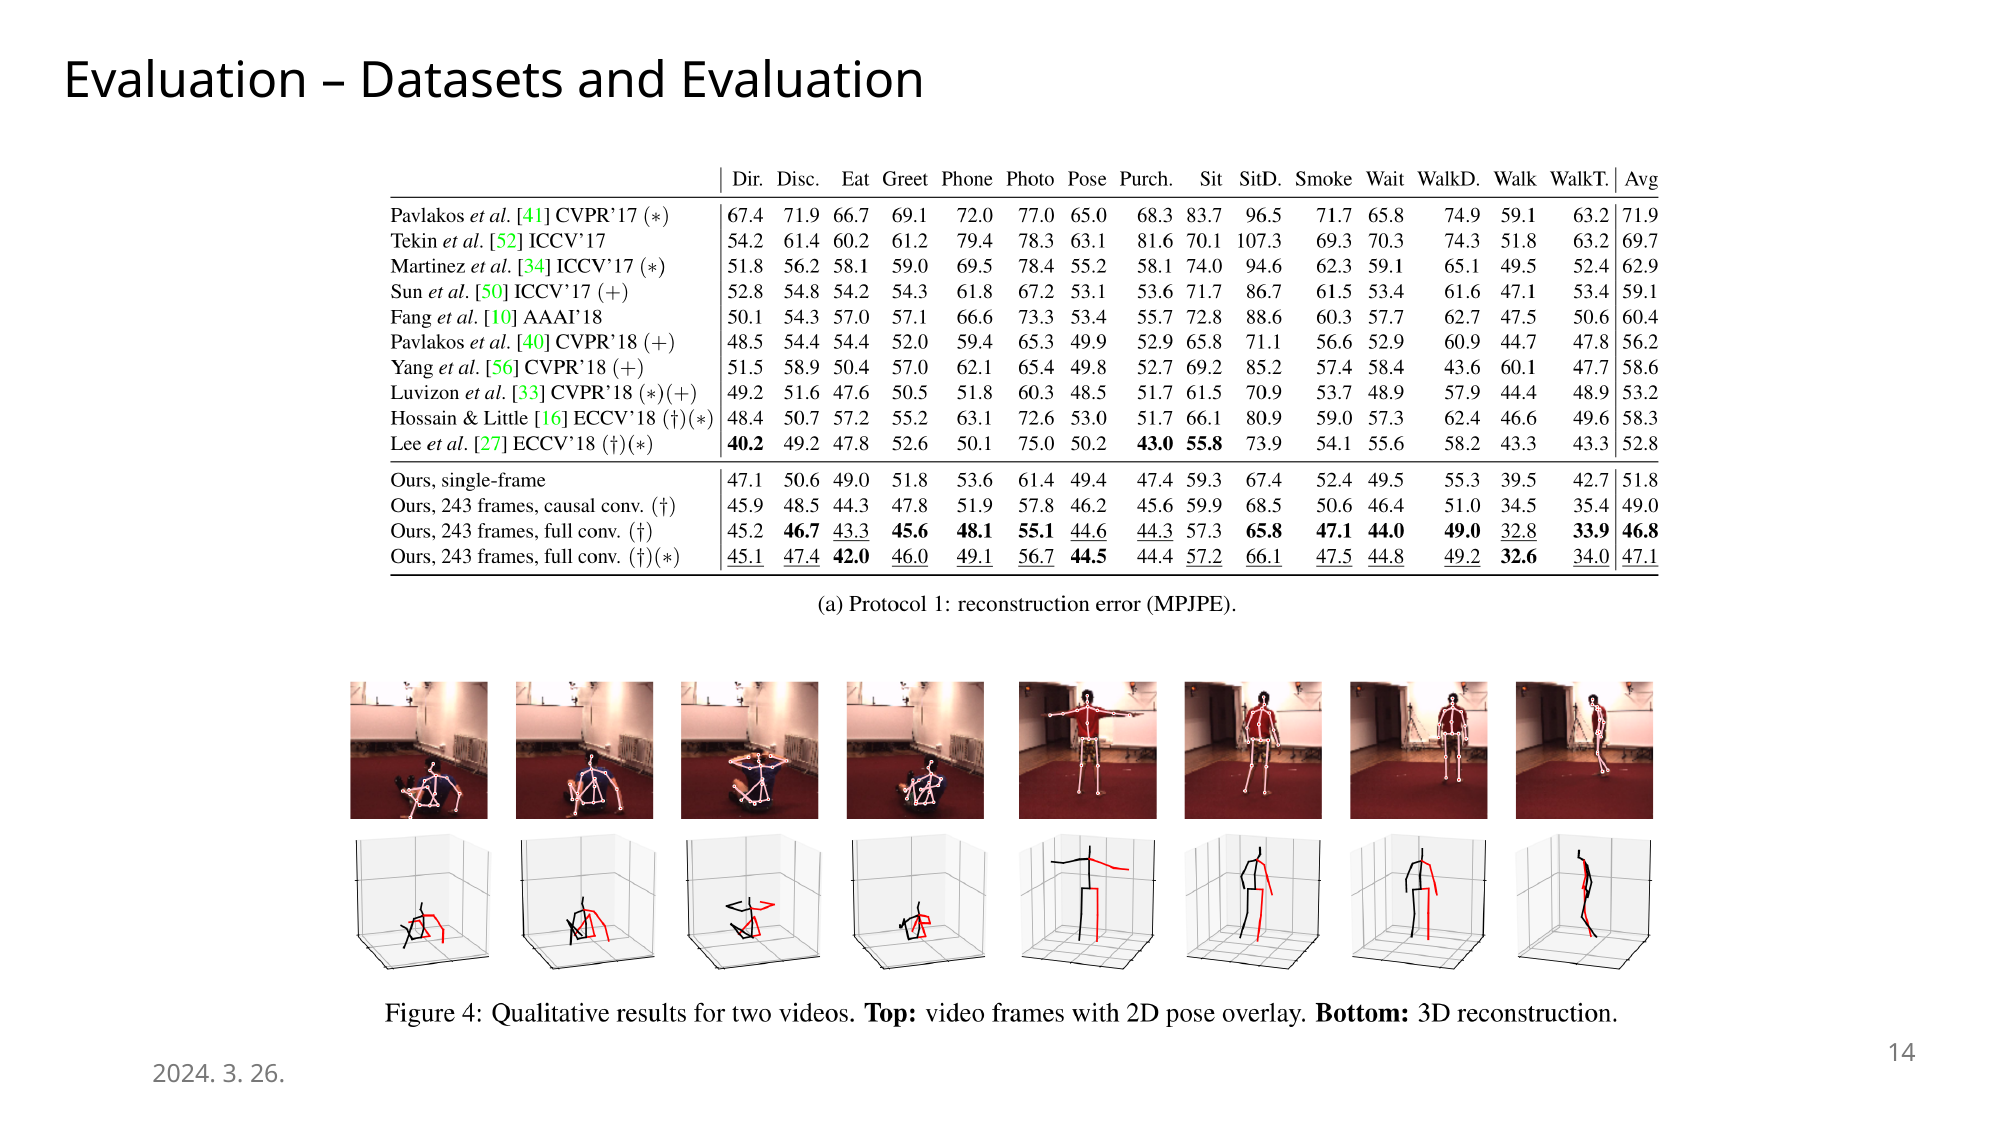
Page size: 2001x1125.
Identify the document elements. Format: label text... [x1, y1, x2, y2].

picture [361, 115, 1700, 624]
picture [322, 644, 1699, 1044]
text_box Evaluation – Datasets and Evaluation [48, 40, 1220, 116]
slide_number 2024. 3. 26. [137, 1042, 588, 1103]
slide_number 14 [1480, 1023, 1931, 1084]
